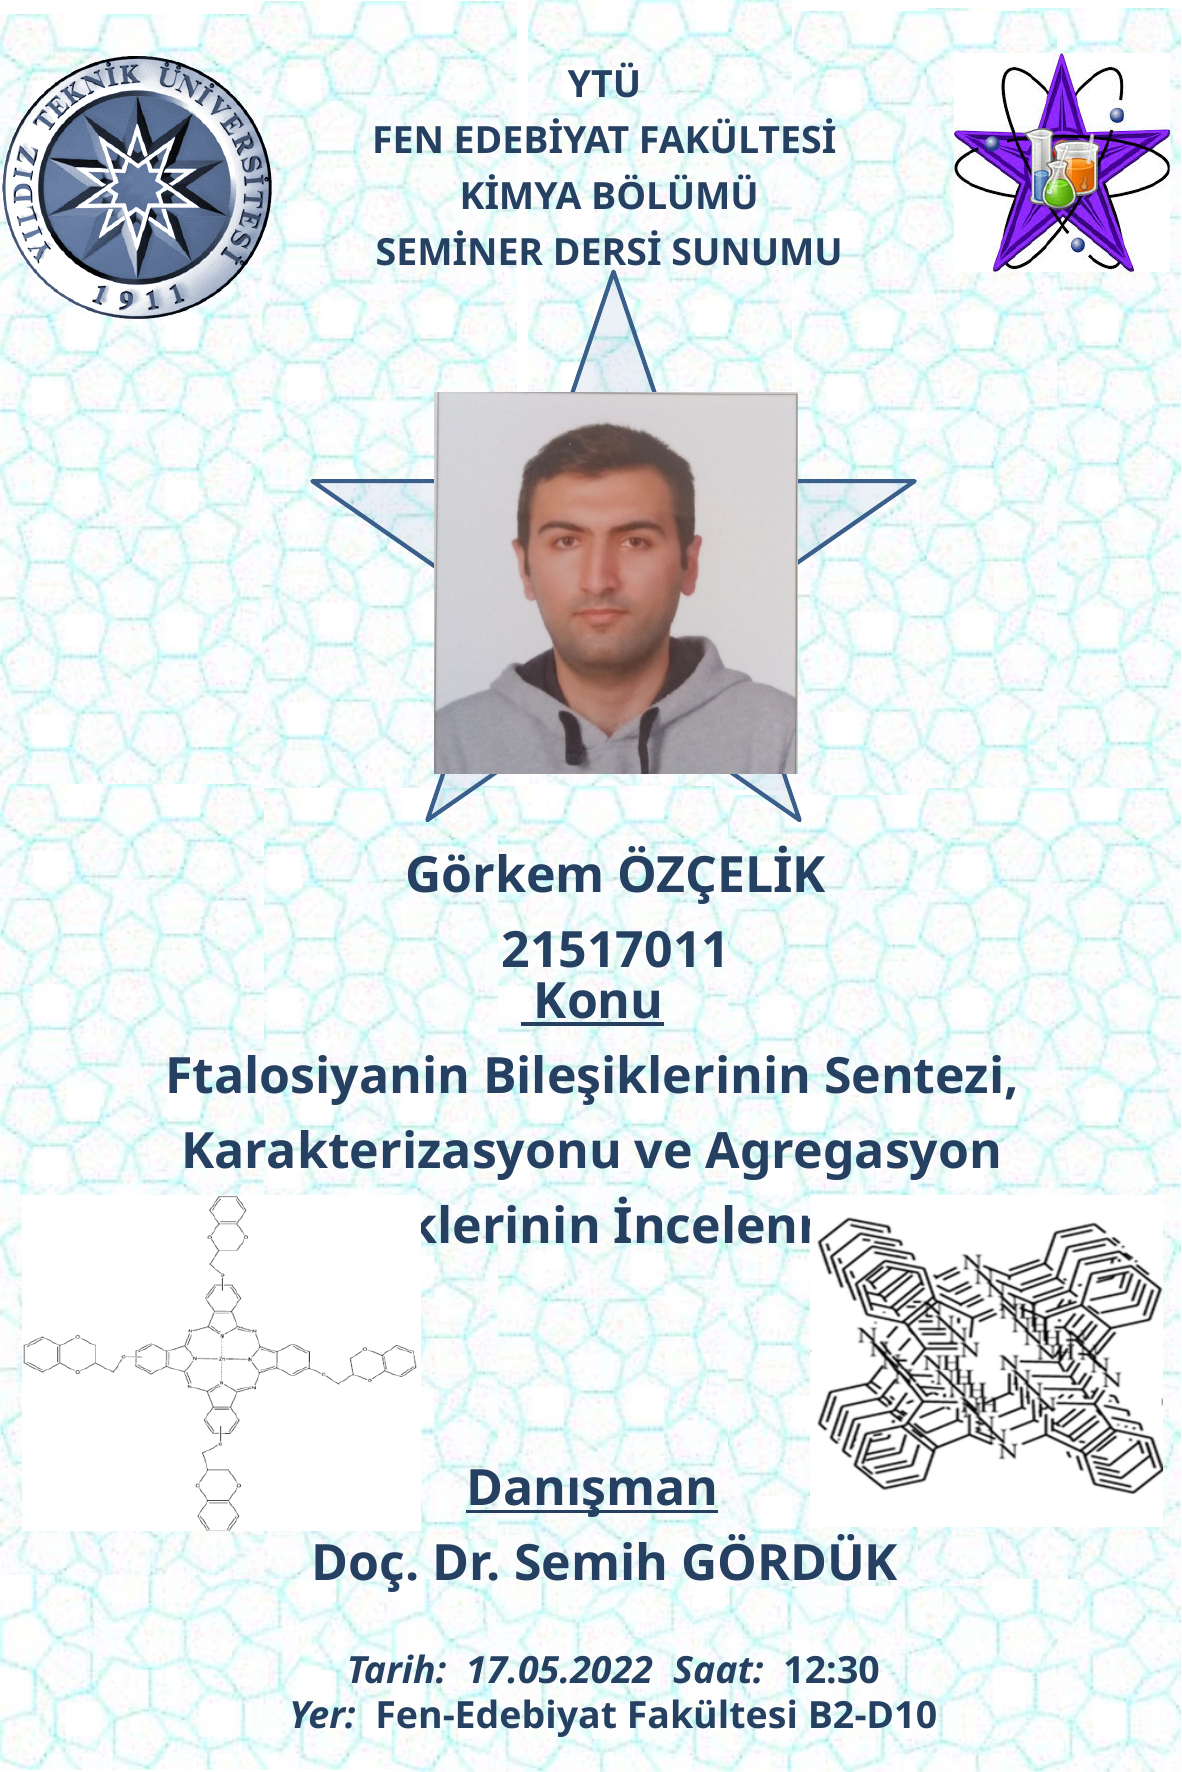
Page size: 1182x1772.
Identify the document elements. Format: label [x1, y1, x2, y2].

text_box [0, 784, 1182, 1772]
picture [21, 1195, 421, 1532]
picture [810, 1195, 1163, 1527]
picture [0, 0, 1182, 784]
